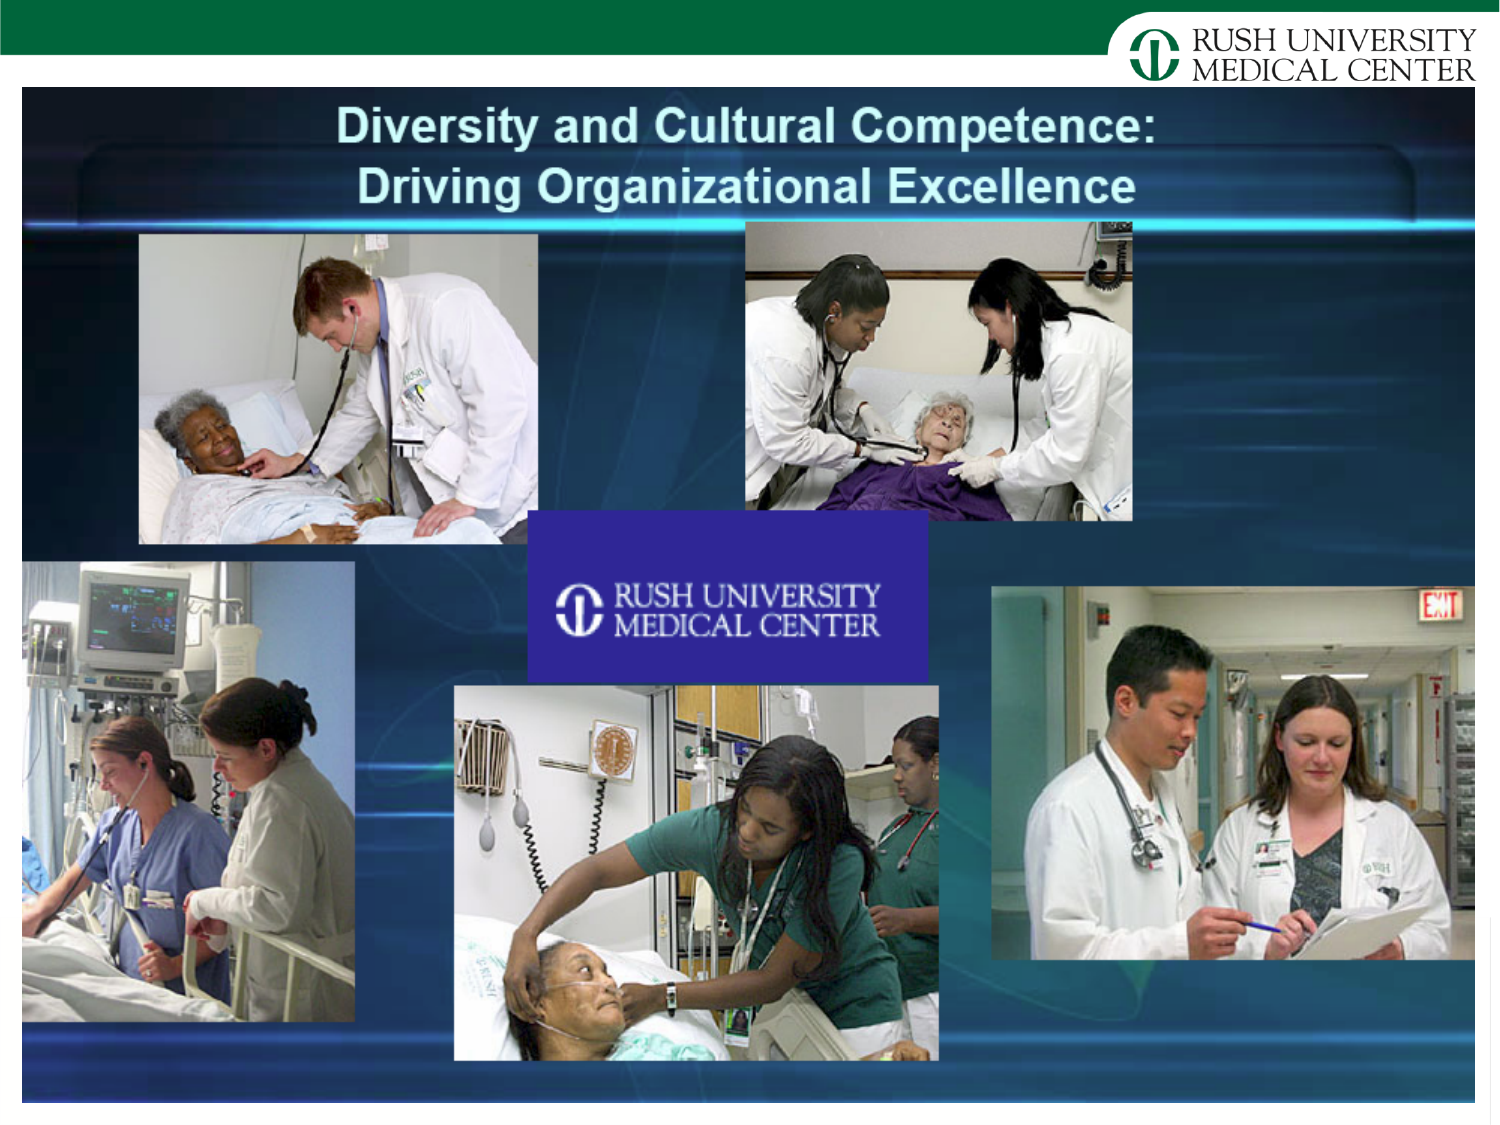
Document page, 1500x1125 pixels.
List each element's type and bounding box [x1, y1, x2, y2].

picture [0, 0, 1500, 1125]
list [21, 87, 1476, 1103]
